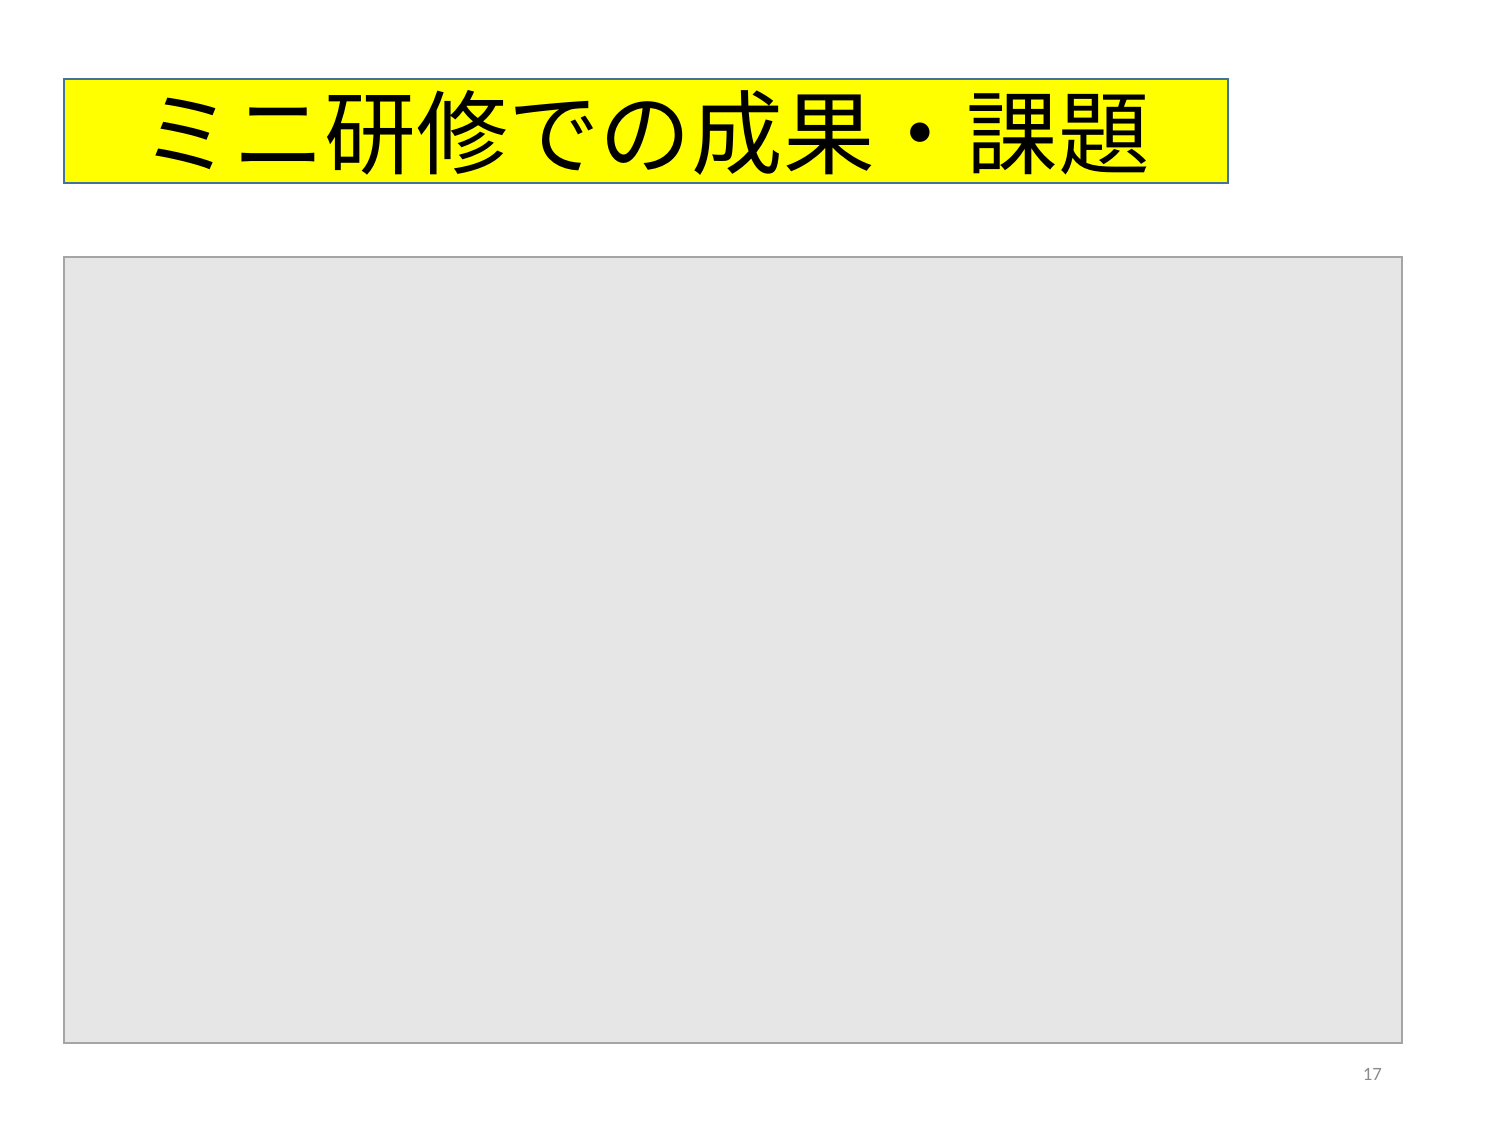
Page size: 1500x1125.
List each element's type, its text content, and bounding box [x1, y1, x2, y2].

text_box [63, 256, 1403, 1044]
slide_number 17 [1059, 1044, 1397, 1103]
text_box ミニ研修での成果・課題 [63, 78, 1229, 184]
